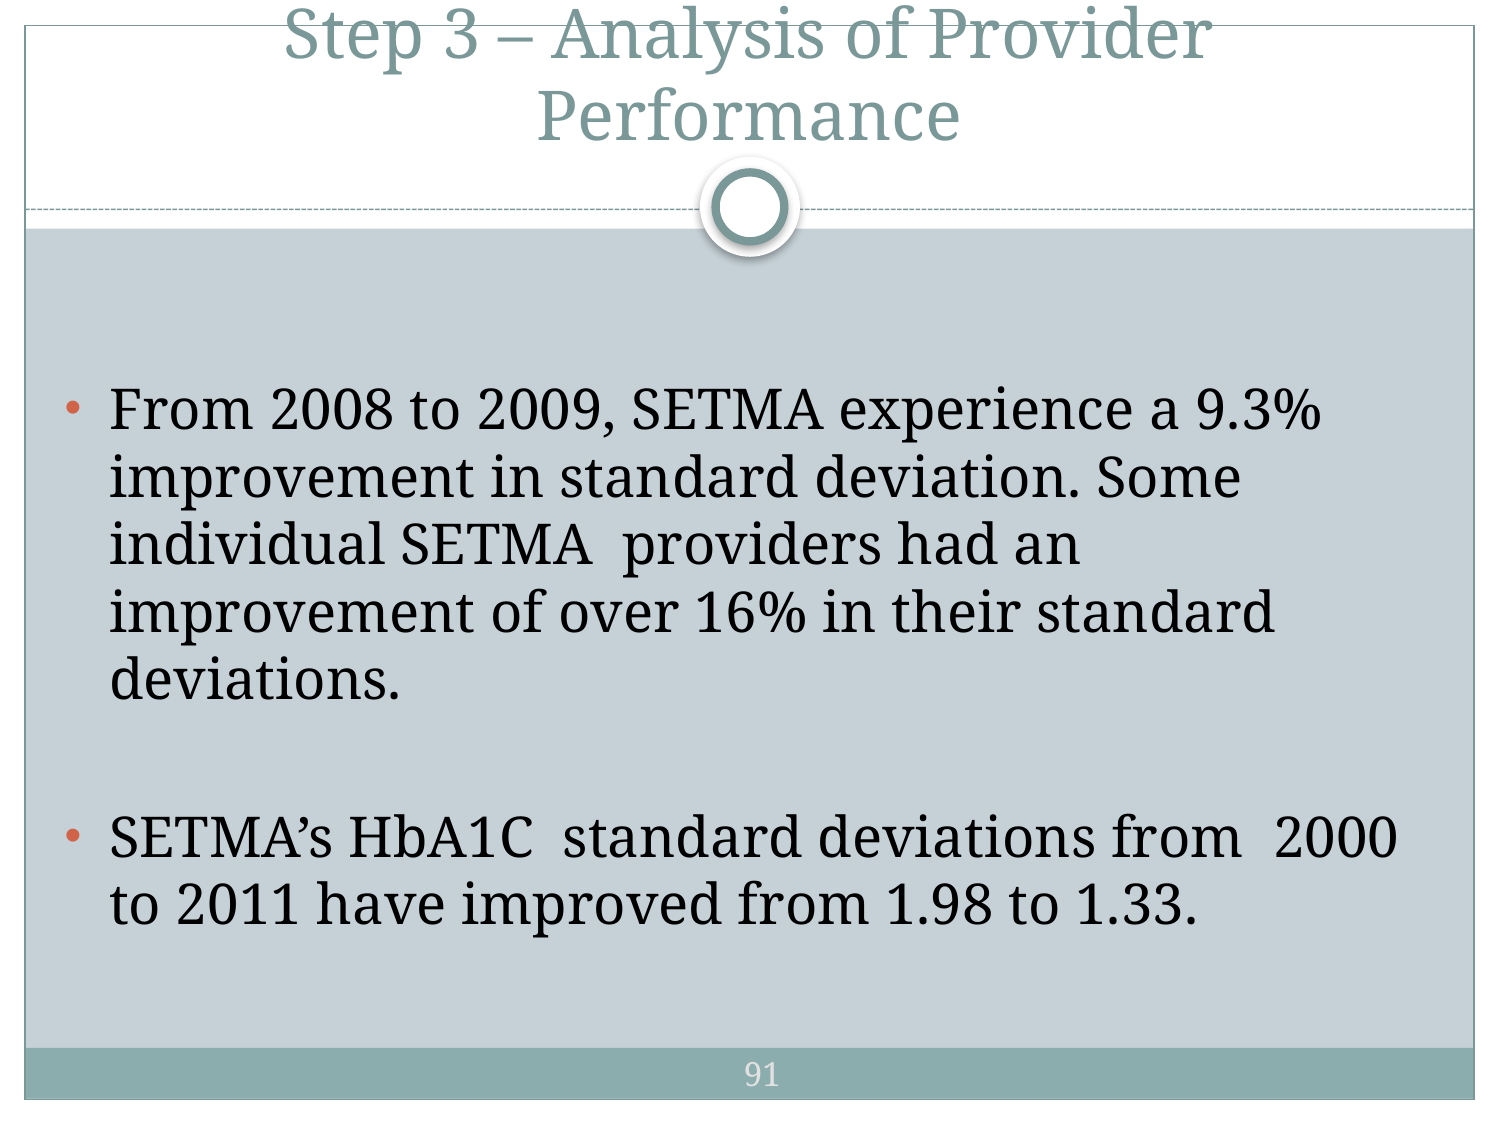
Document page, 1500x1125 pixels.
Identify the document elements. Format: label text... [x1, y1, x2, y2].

slide_number 91 [725, 1040, 800, 1113]
list From 2008 to 2009, SETMA experience a 9.3% improvement in standard deviation. Some individual SETMA providers had an improvement of over 16% in their standard deviations. SETMA’s HbA1C standard deviations from 2000 to 2011 have improved from 1.98 to 1.33. [49, 287, 1445, 1001]
title Step 3 – Analysis of Provider Performance [49, 37, 1450, 163]
